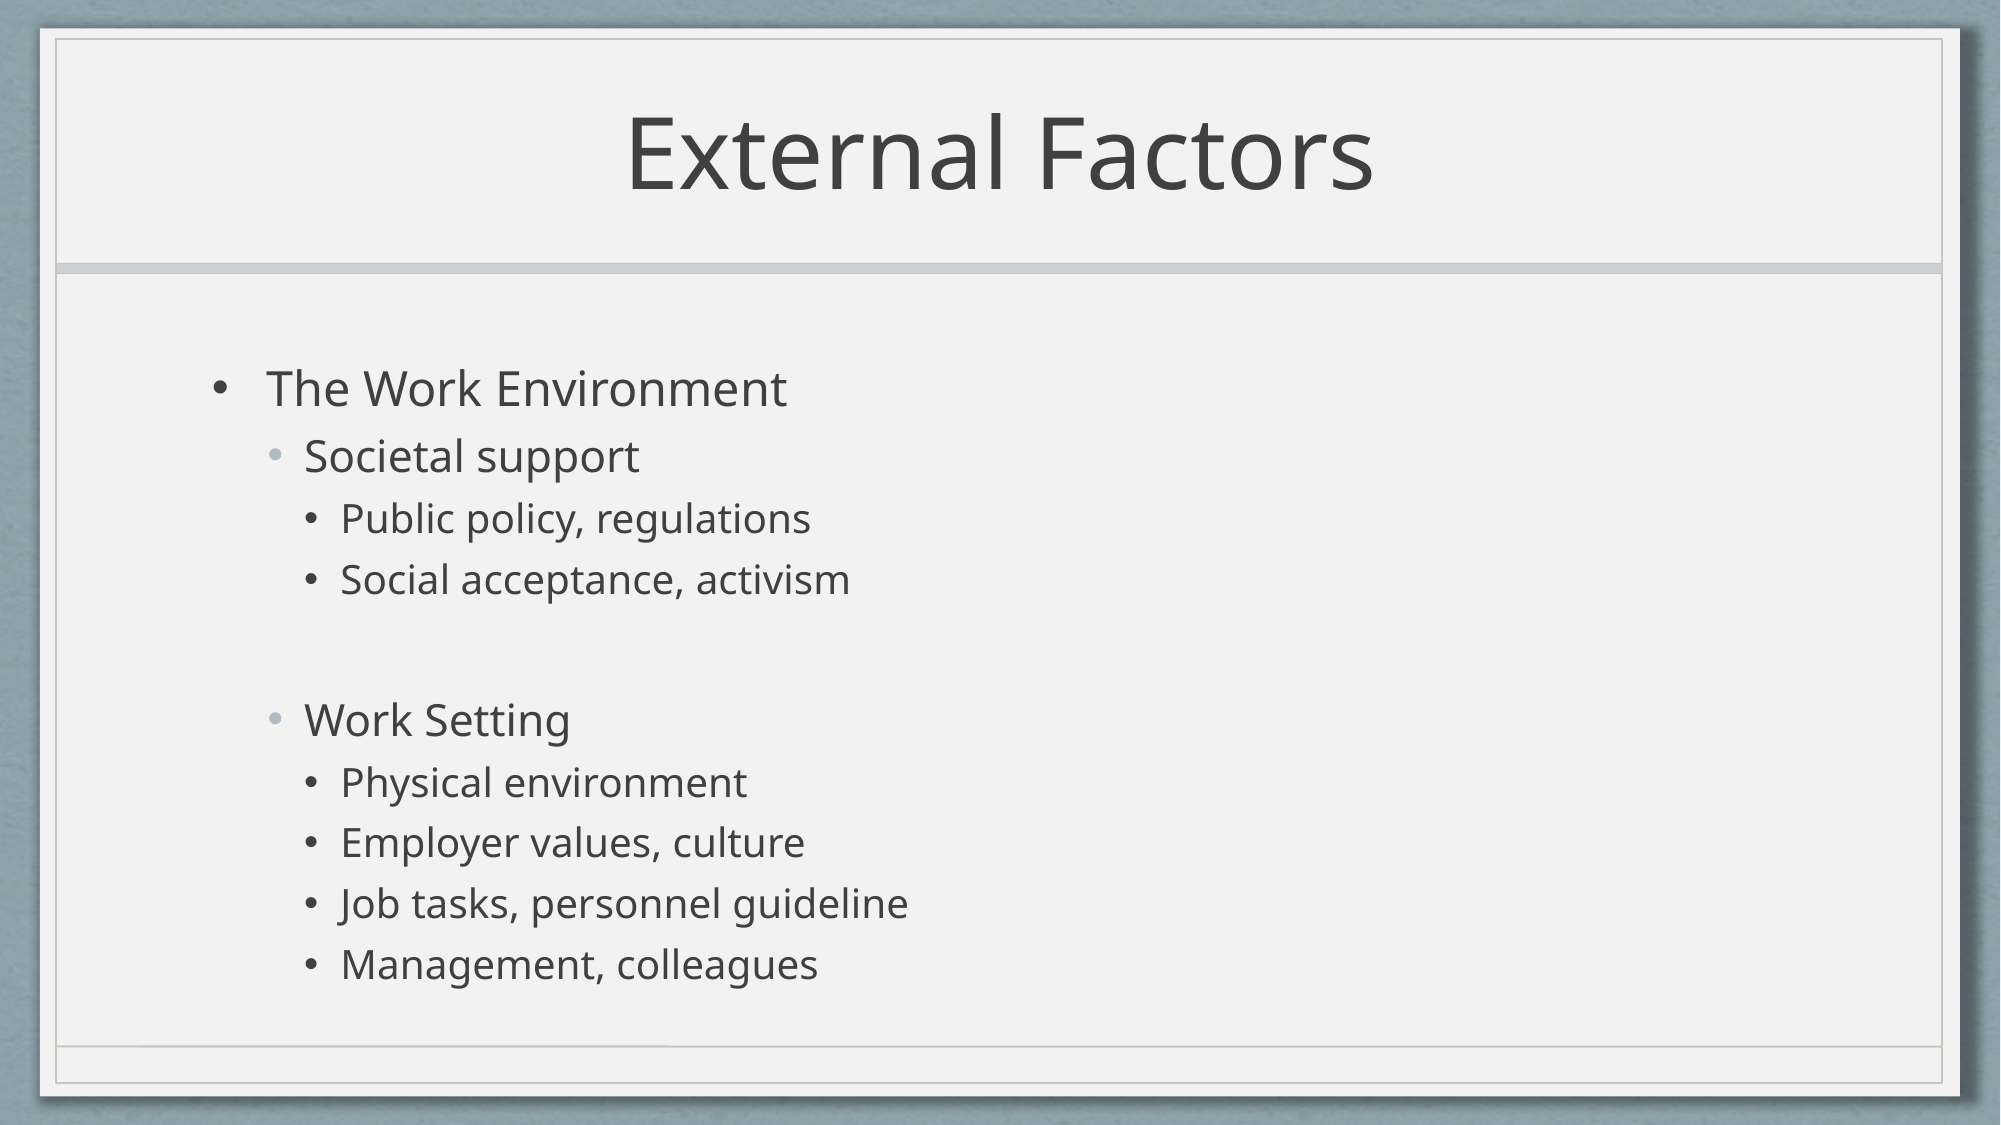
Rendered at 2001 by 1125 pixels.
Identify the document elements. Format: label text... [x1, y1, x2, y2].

title External Factors [196, 40, 1804, 260]
list The Work Environment Societal support Public policy, regulations Social acceptance, activism Work Setting Physical environment Employer values, culture Job tasks, personnel guideline Management, colleagues [196, 350, 1804, 995]
